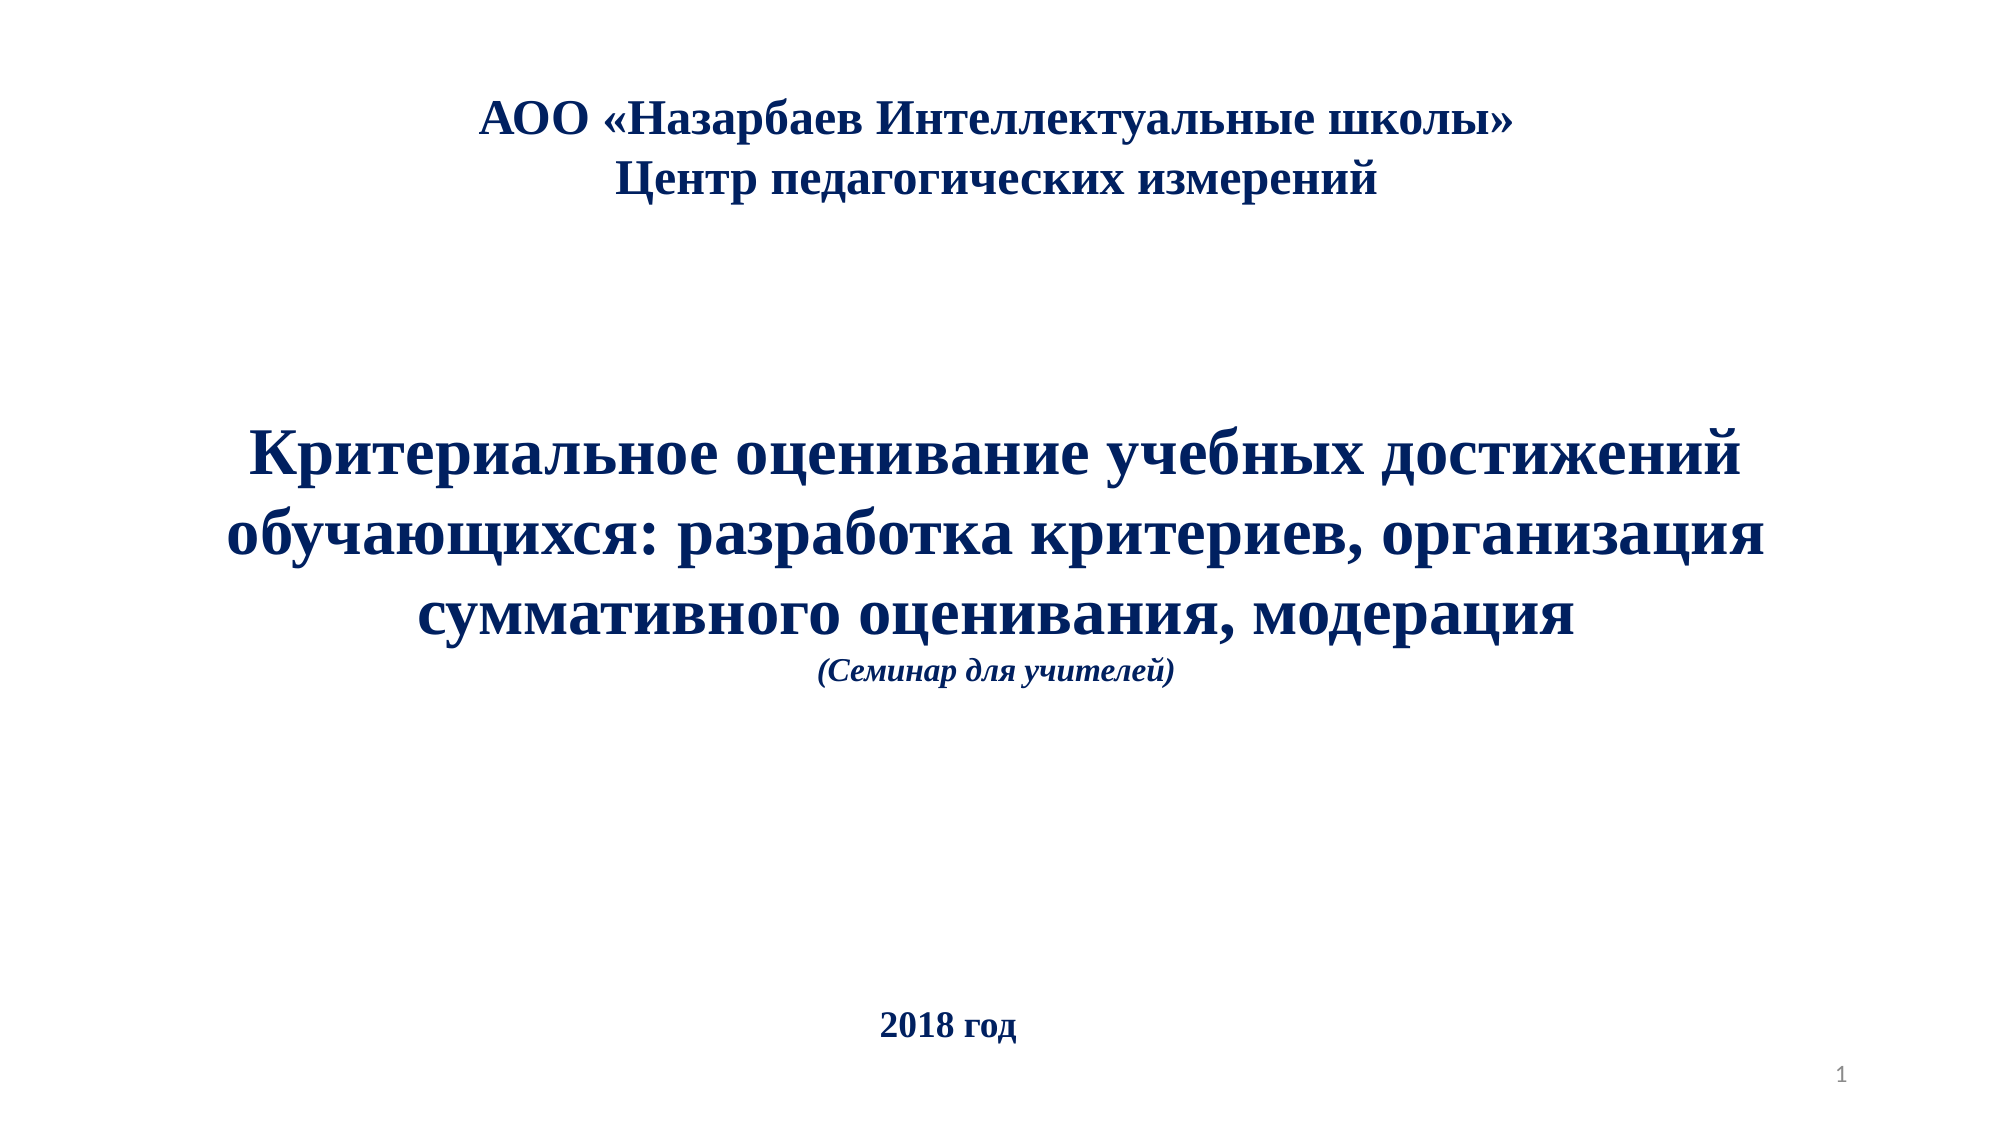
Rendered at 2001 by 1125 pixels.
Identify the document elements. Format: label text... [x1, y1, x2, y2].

text_box АОО «Назарбаев Интеллектуальные школы» Центр педагогических измерений [254, 77, 1739, 212]
text_box Критериальное оценивание учебных достижений обучающихся: разработка критериев, организация суммативного оценивания, модерация (Семинар для учителей) [195, 342, 1799, 754]
slide_number 1 [1412, 1042, 1863, 1103]
text_box 2018 год [864, 992, 1032, 1053]
